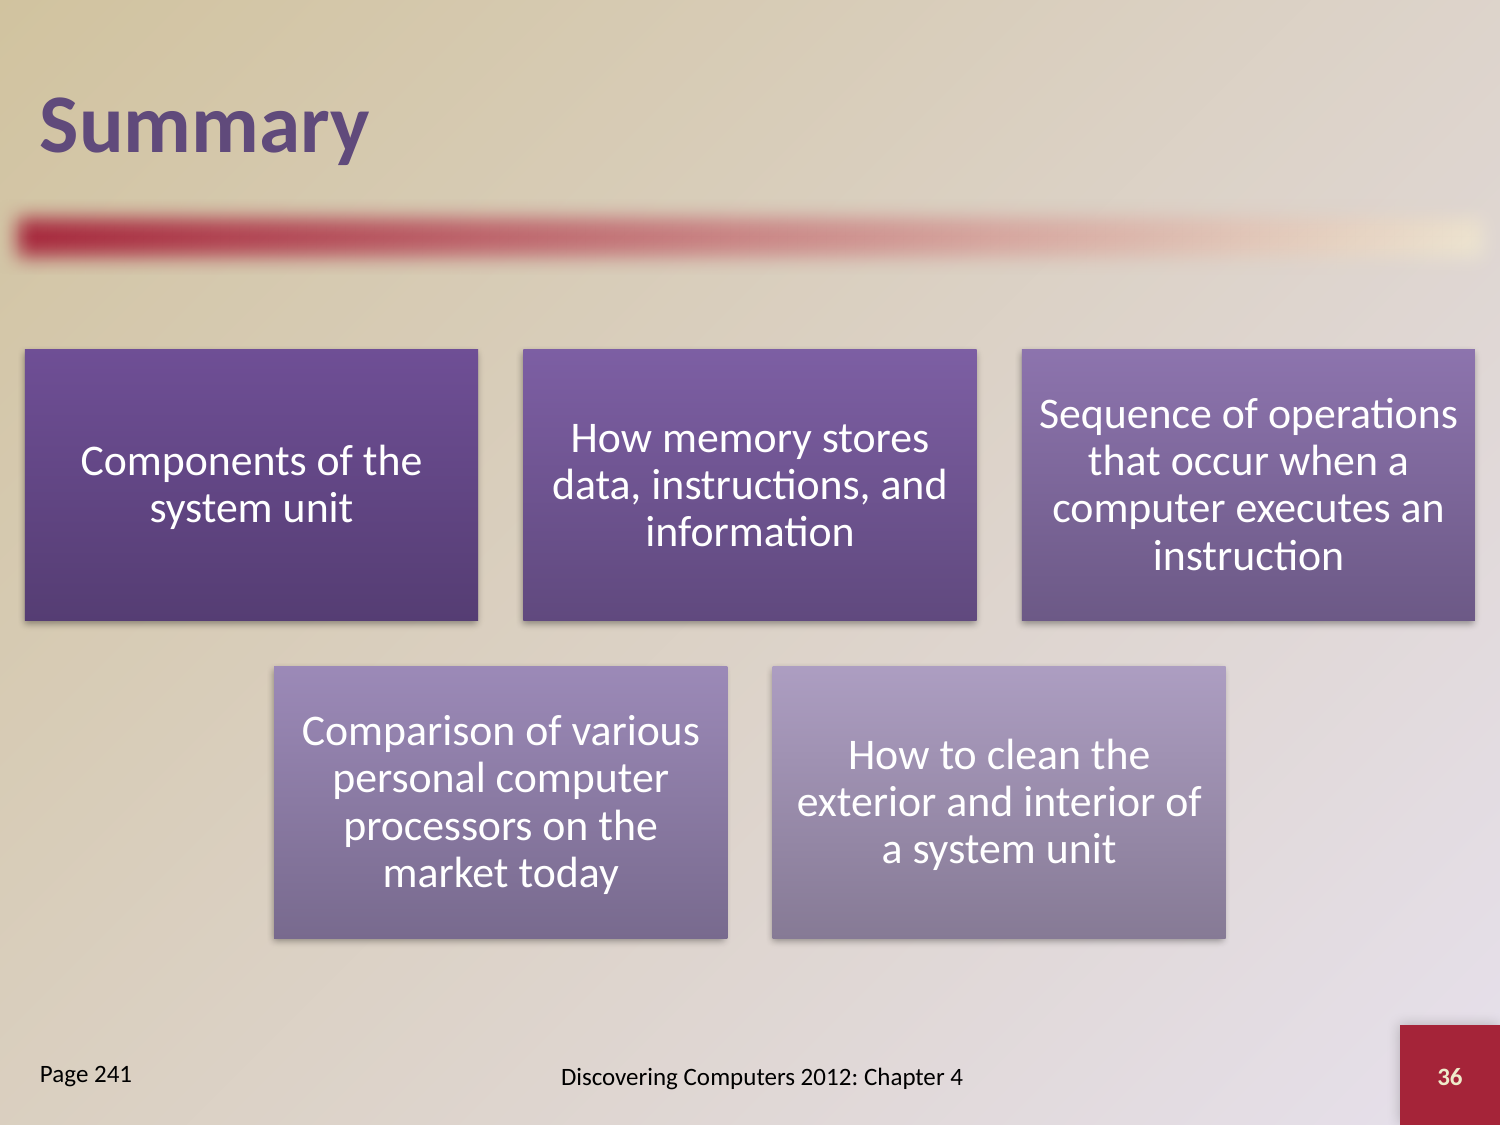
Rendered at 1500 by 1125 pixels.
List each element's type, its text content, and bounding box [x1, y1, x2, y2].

slide_number 36 [1400, 1025, 1500, 1125]
list Page 241 [24, 1050, 300, 1125]
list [24, 262, 1476, 1026]
title Summary [24, 24, 1475, 213]
footer Discovering Computers 2012: Chapter 4 [450, 1037, 1075, 1113]
